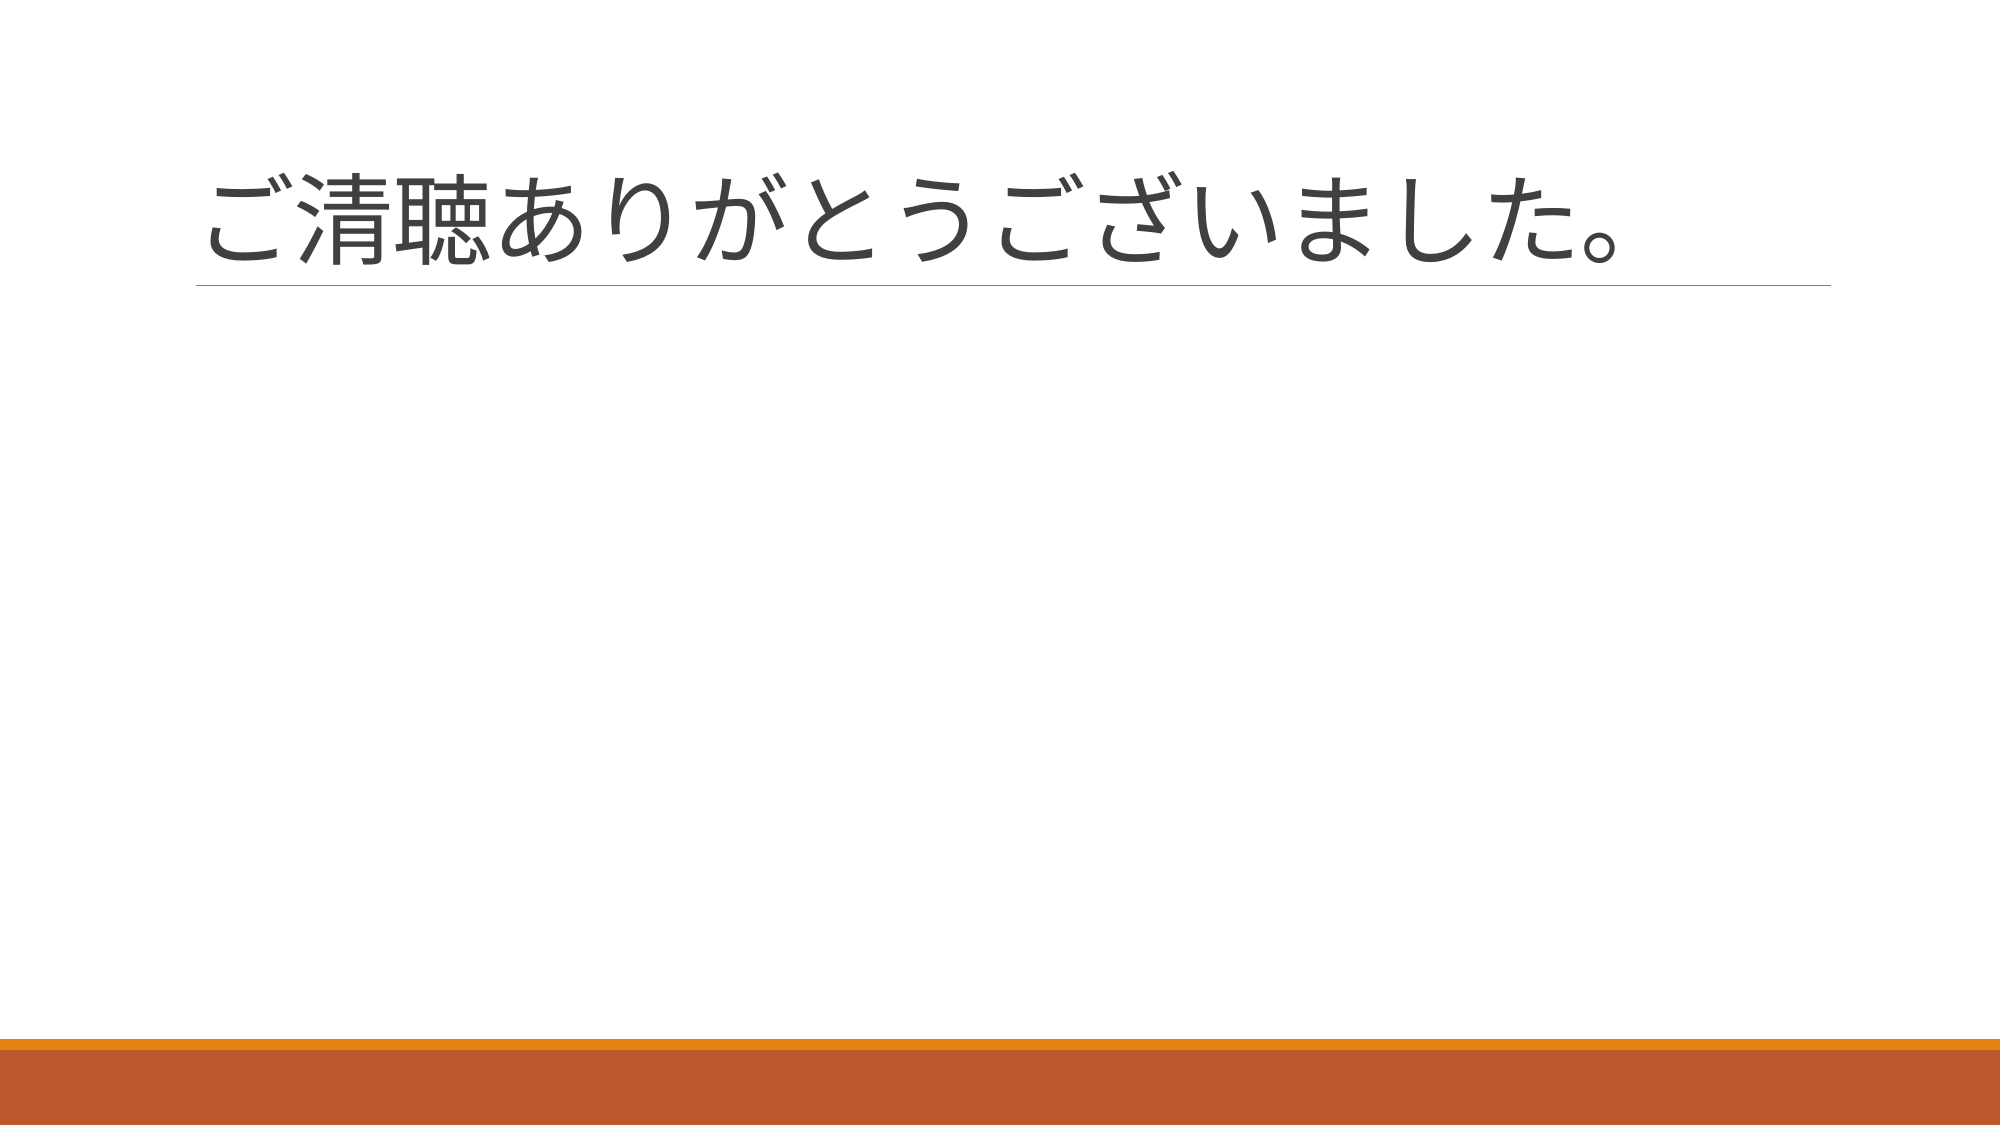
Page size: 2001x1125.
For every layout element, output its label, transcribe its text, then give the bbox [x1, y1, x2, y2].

title ご清聴ありがとうございました。 [180, 47, 1830, 285]
